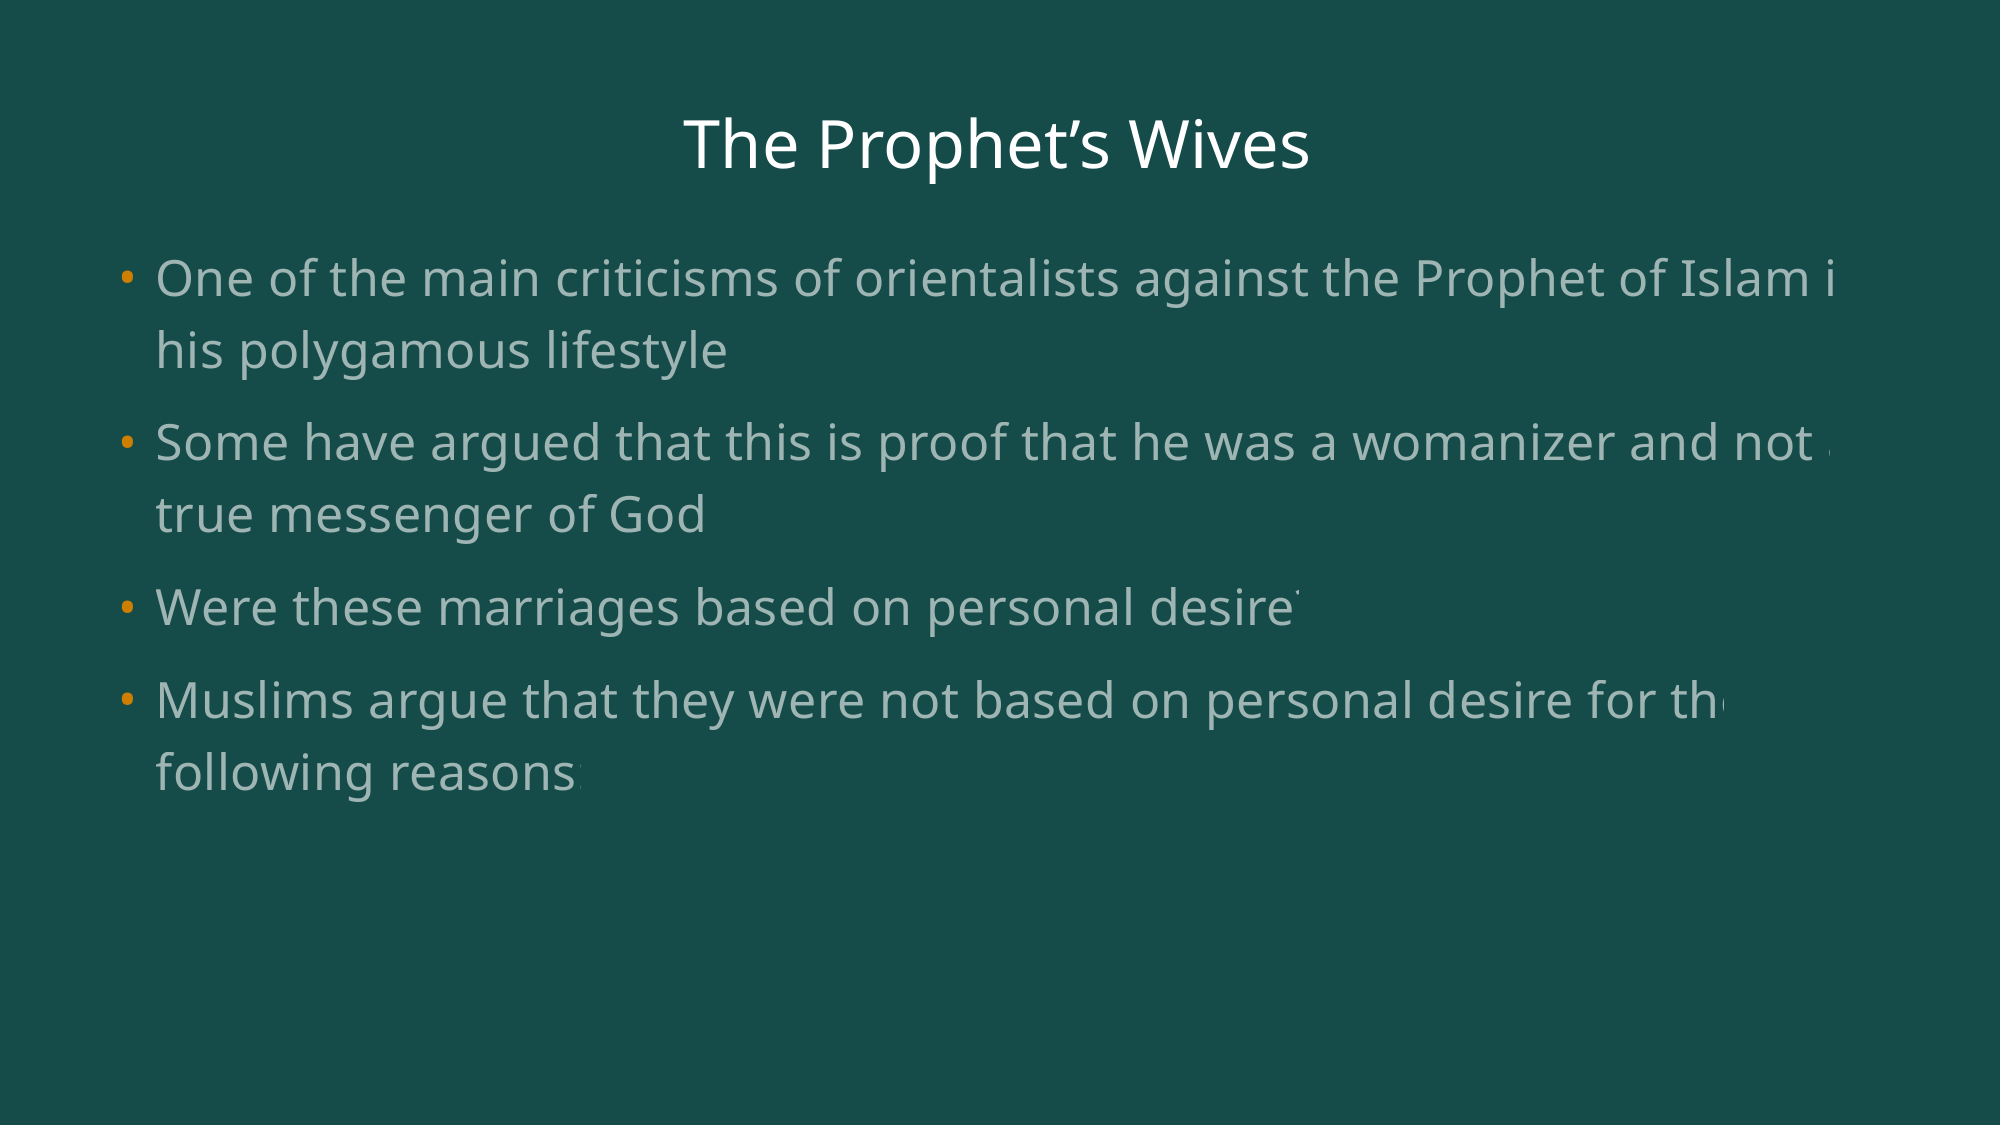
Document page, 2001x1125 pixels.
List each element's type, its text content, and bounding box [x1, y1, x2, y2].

list One of the main criticisms of orientalists against the Prophet of Islam is his polygamous lifestyle. Some have argued that this is proof that he was a womanizer and not a true messenger of God. Were these marriages based on personal desire? Muslims argue that they were not based on personal desire for the following reasons: [118, 234, 1878, 947]
title The Prophet’s Wives [118, 101, 1878, 234]
